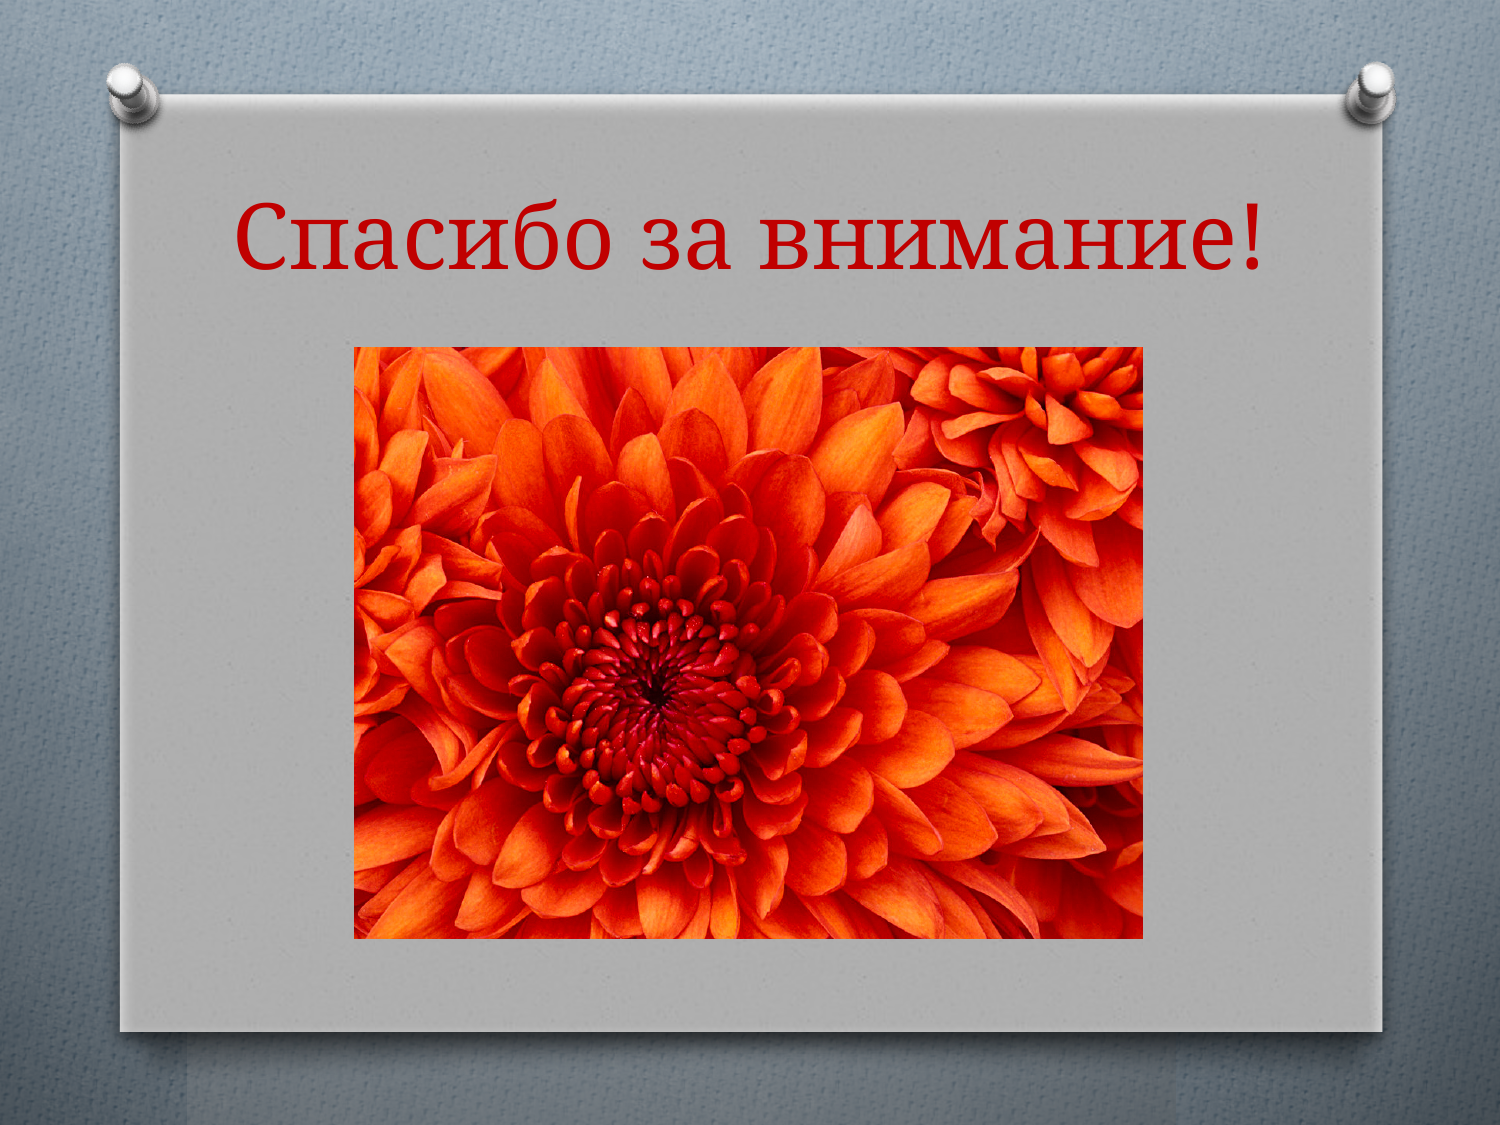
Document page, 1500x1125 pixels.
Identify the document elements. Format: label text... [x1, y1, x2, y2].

picture [1317, 35, 1439, 156]
picture [75, 29, 198, 153]
title Спасибо за внимание! [179, 134, 1323, 332]
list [353, 347, 1143, 939]
